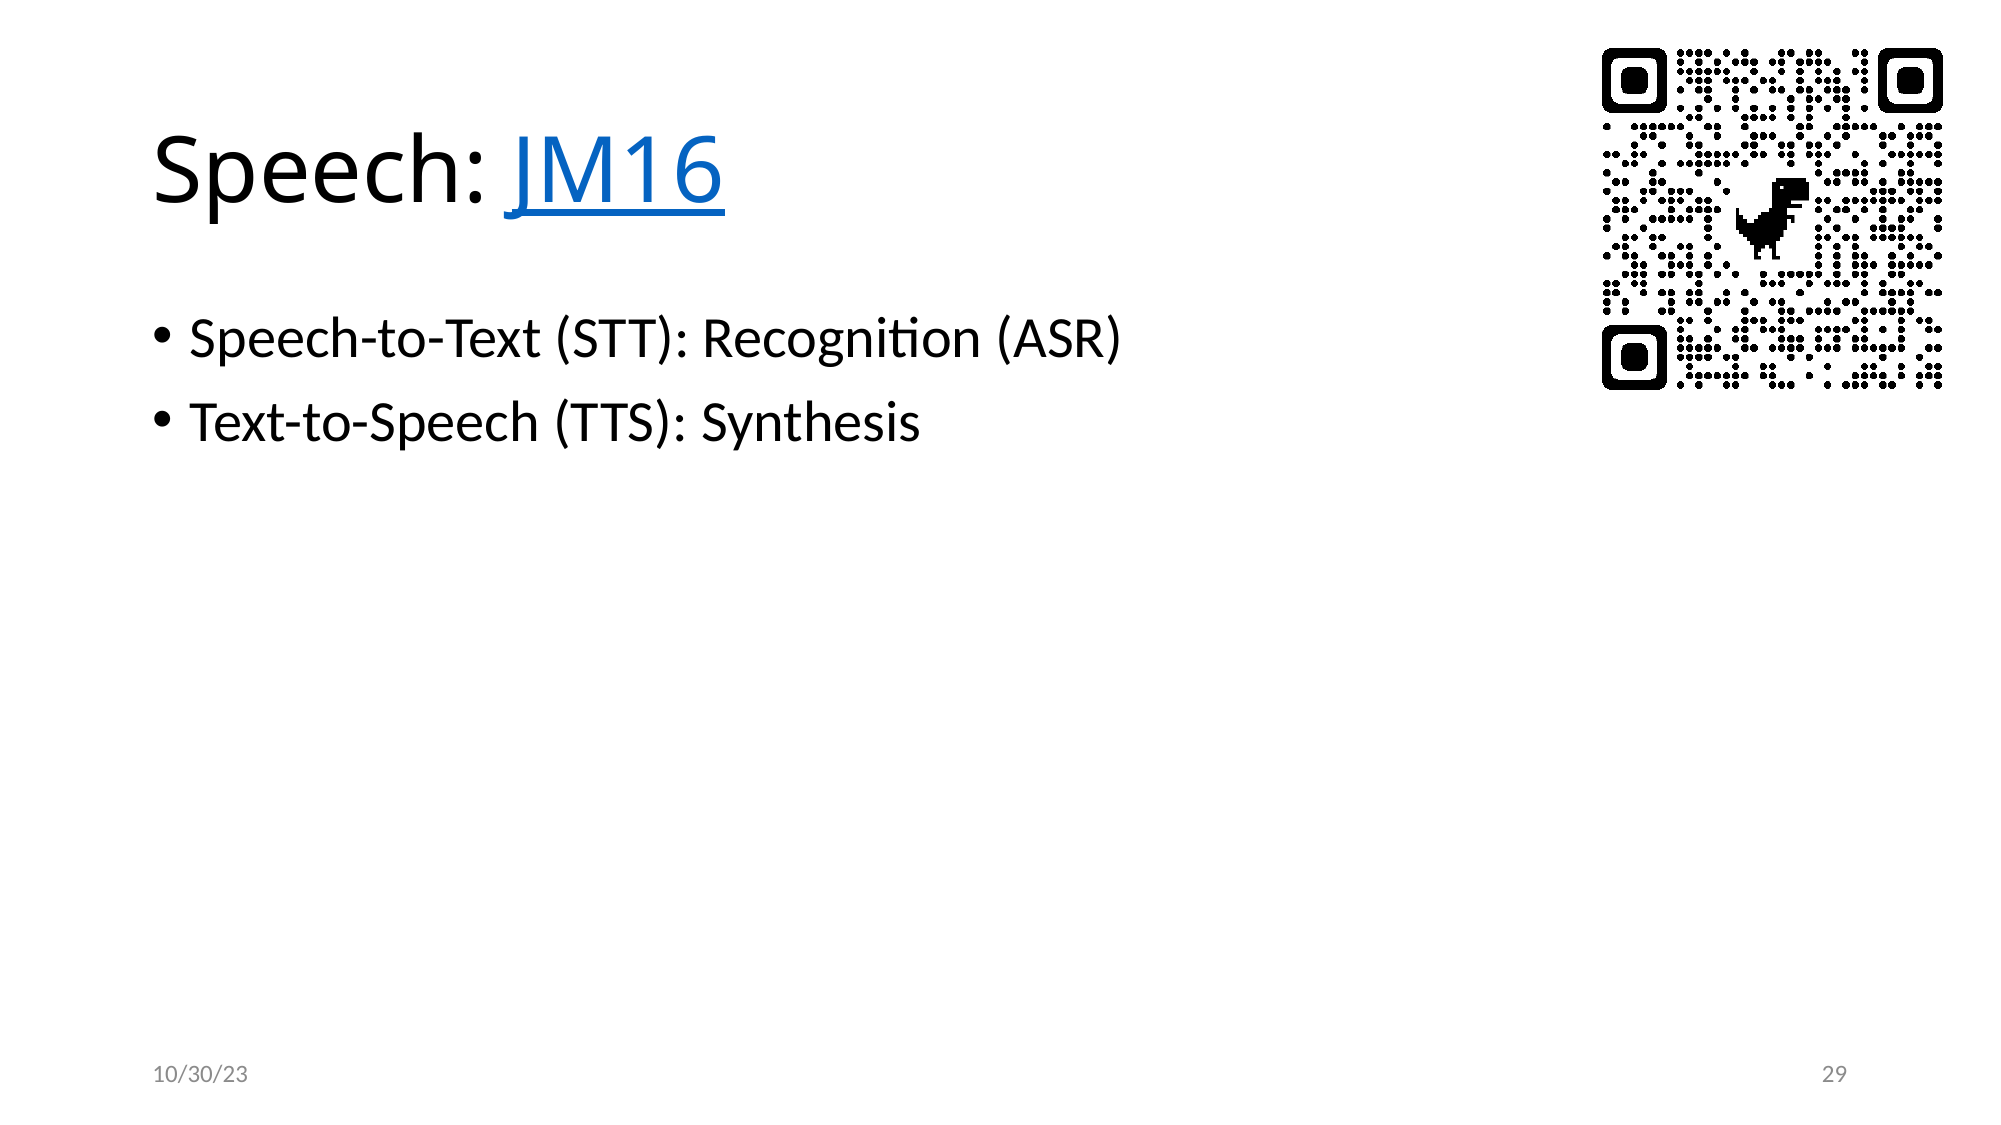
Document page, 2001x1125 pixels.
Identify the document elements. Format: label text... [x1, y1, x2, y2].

slide_number 29 [1412, 1042, 1863, 1103]
picture [1565, 11, 1979, 426]
list Speech-to-Text (STT): Recognition (ASR) Text-to-Speech (TTS): Synthesis [137, 299, 1863, 1014]
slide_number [137, 1042, 588, 1103]
title Speech: JM16 [137, 59, 1565, 278]
